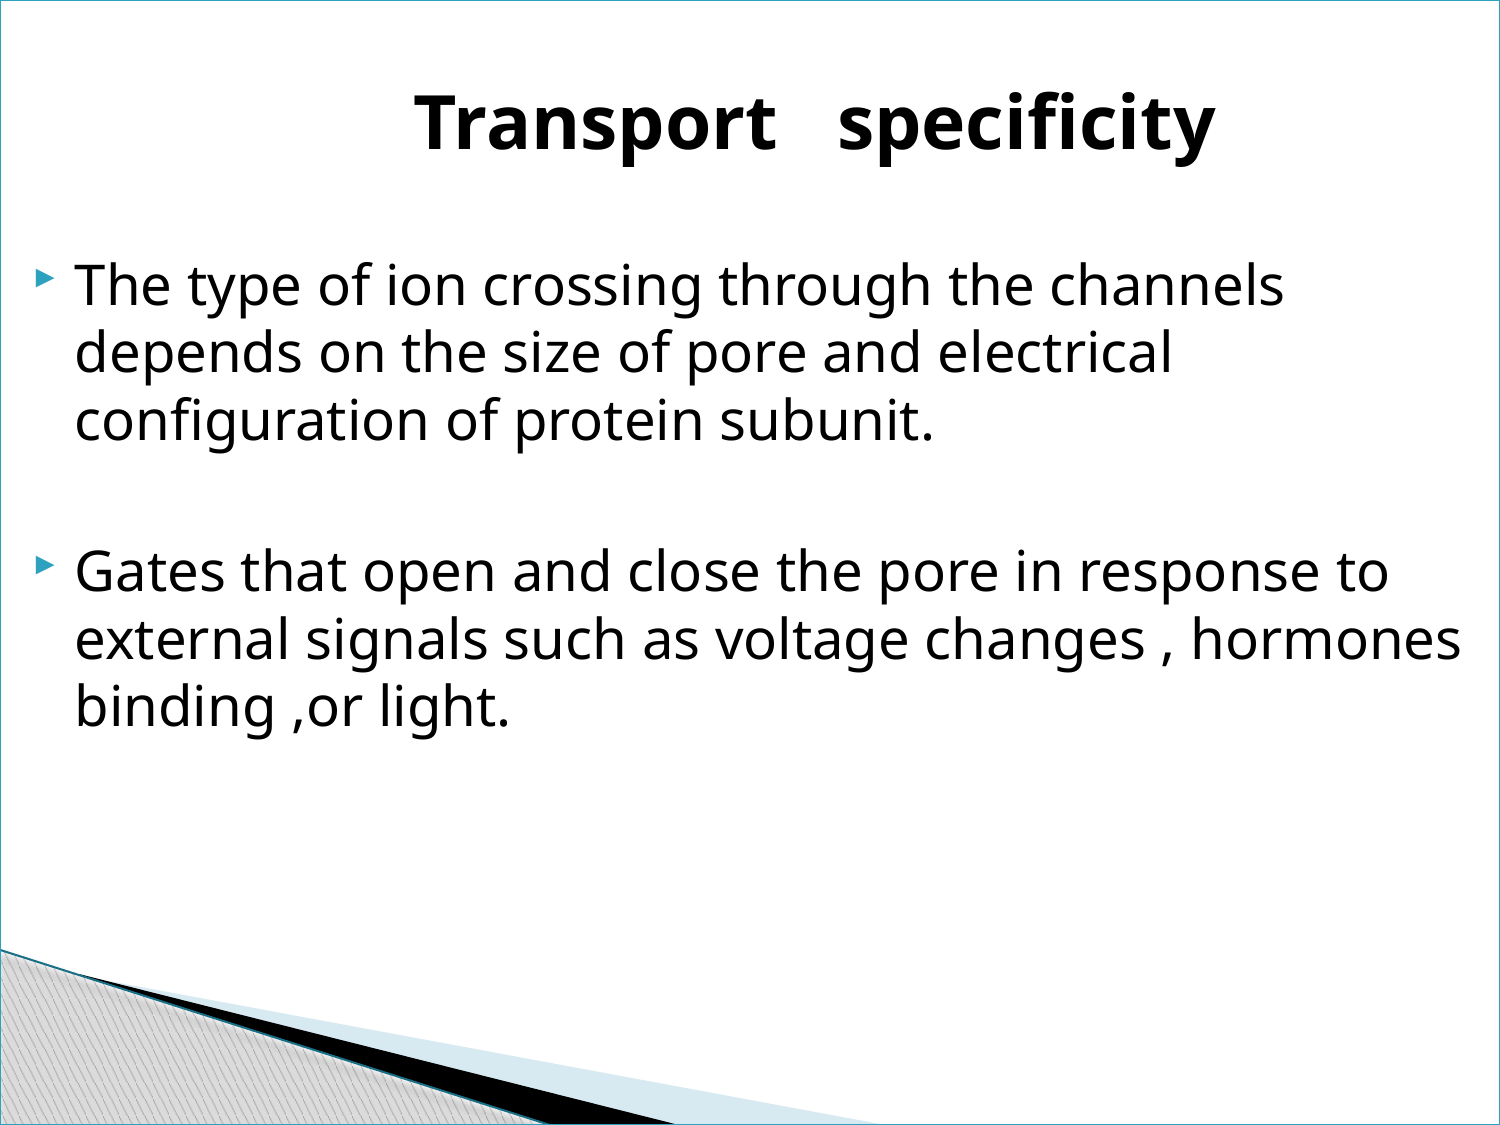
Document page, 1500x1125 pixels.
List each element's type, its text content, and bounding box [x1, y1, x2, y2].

list Transport specificity The type of ion crossing through the channels depends on the size of pore and electrical configuration of protein subunit. Gates that open and close the pore in response to external signals such as voltage changes , hormones binding ,or light. [0, 0, 1500, 1125]
